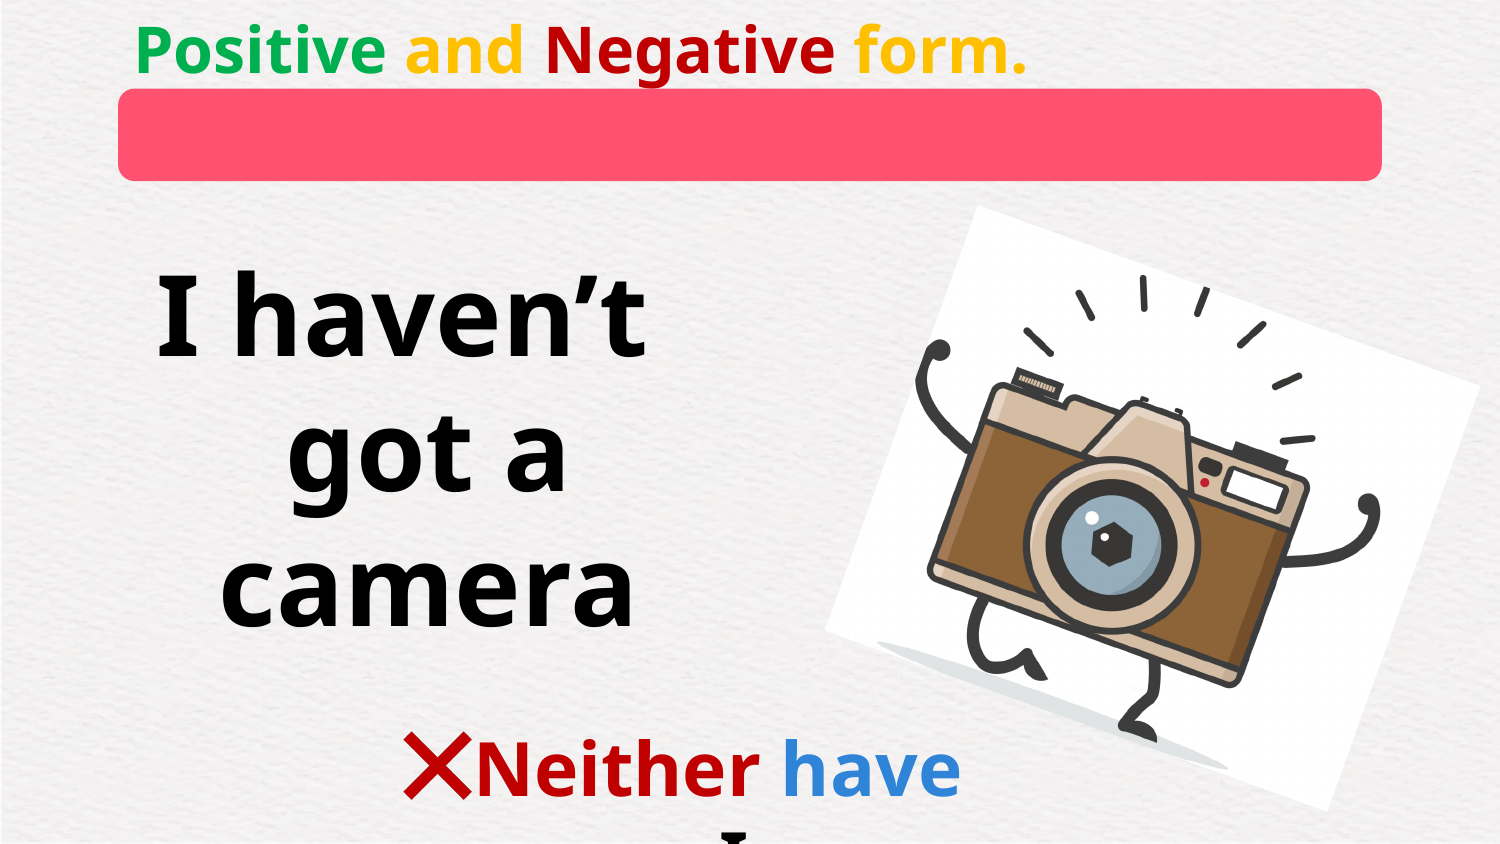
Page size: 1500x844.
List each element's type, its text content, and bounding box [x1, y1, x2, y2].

title Positive and Negative form. [118, 1, 1382, 94]
picture [390, 718, 484, 812]
subtitle Neither have I [434, 706, 978, 844]
text_box [0, 0, 1500, 844]
picture [824, 204, 1481, 812]
subtitle I haven’t got a camera [19, 228, 763, 540]
